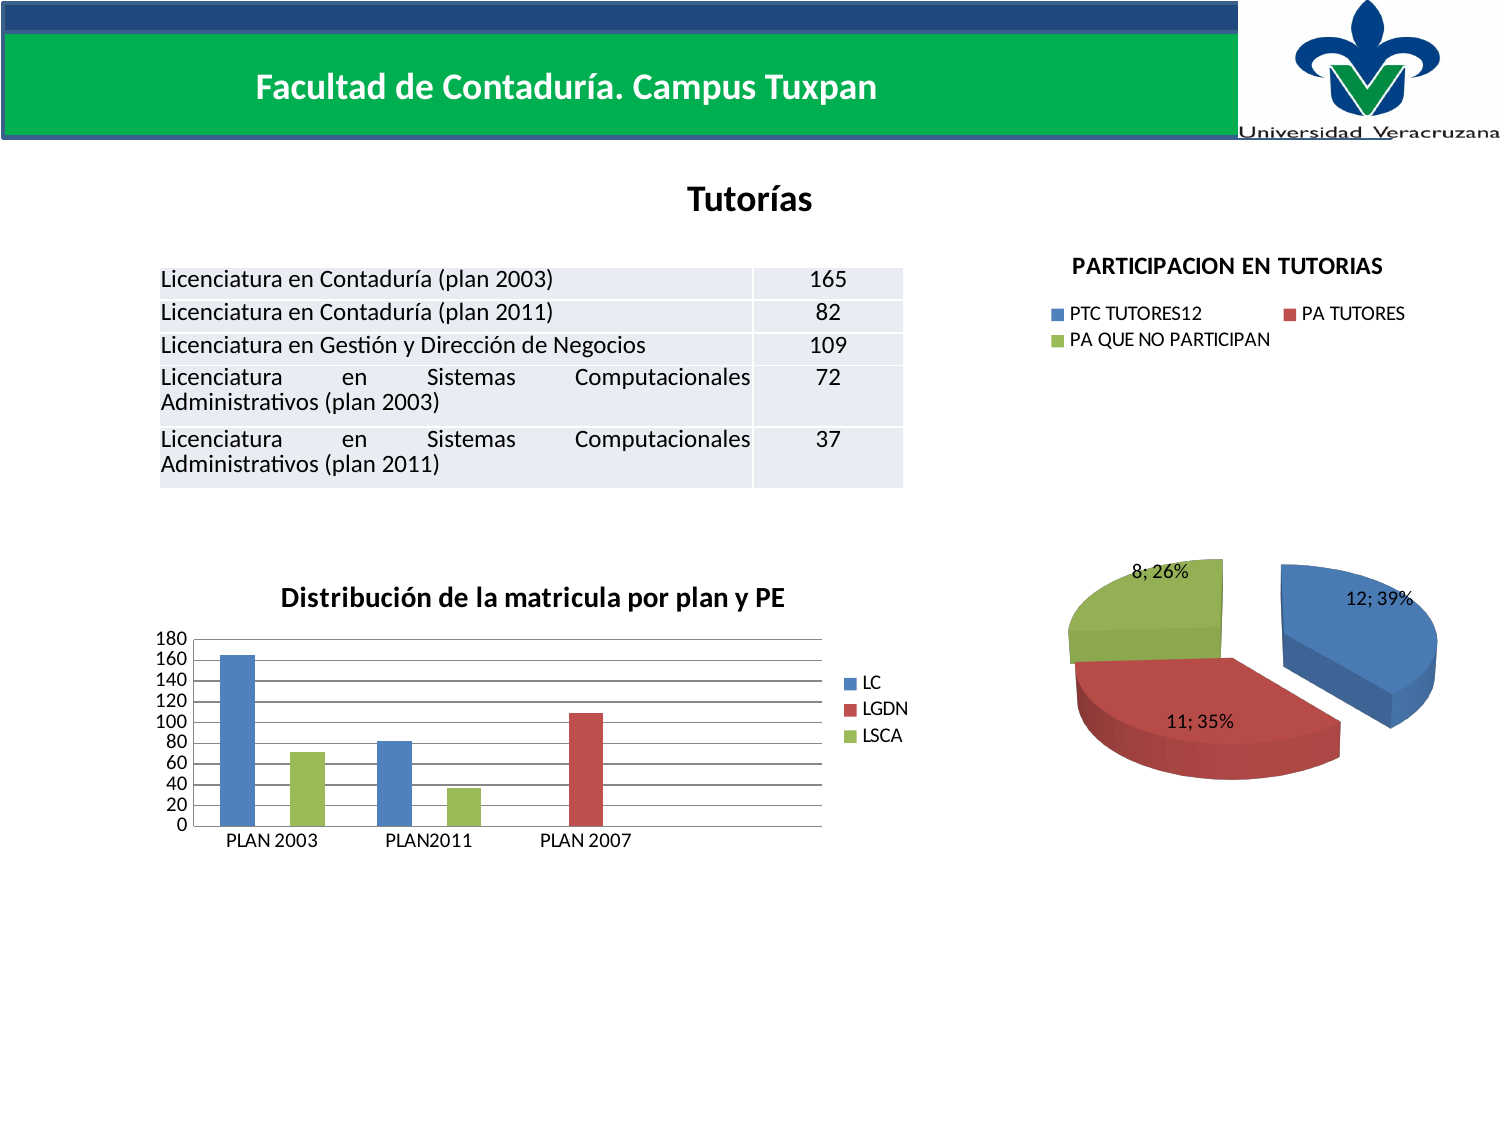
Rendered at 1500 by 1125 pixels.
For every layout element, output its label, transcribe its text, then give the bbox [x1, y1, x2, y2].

table_cell 72 [754, 366, 903, 426]
table_header Licenciatura en Contaduría (plan 2003) [160, 268, 752, 299]
table_cell 82 [754, 301, 903, 332]
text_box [3, 0, 1500, 138]
text_box Tutorías [572, 166, 928, 227]
table_header 165 [754, 268, 903, 299]
table_cell Licenciatura en Sistemas Computacionales Administrativos (plan 2003) [160, 366, 752, 426]
table_cell 109 [754, 334, 903, 365]
chart [974, 224, 1483, 988]
table_cell 37 [754, 428, 903, 488]
table_cell Licenciatura en Contaduría (plan 2011) [160, 301, 752, 332]
table_cell Licenciatura en Gestión y Dirección de Negocios [160, 334, 752, 365]
chart [138, 562, 928, 859]
table_cell Licenciatura en Sistemas Computacionales Administrativos (plan 2011) [160, 428, 752, 488]
